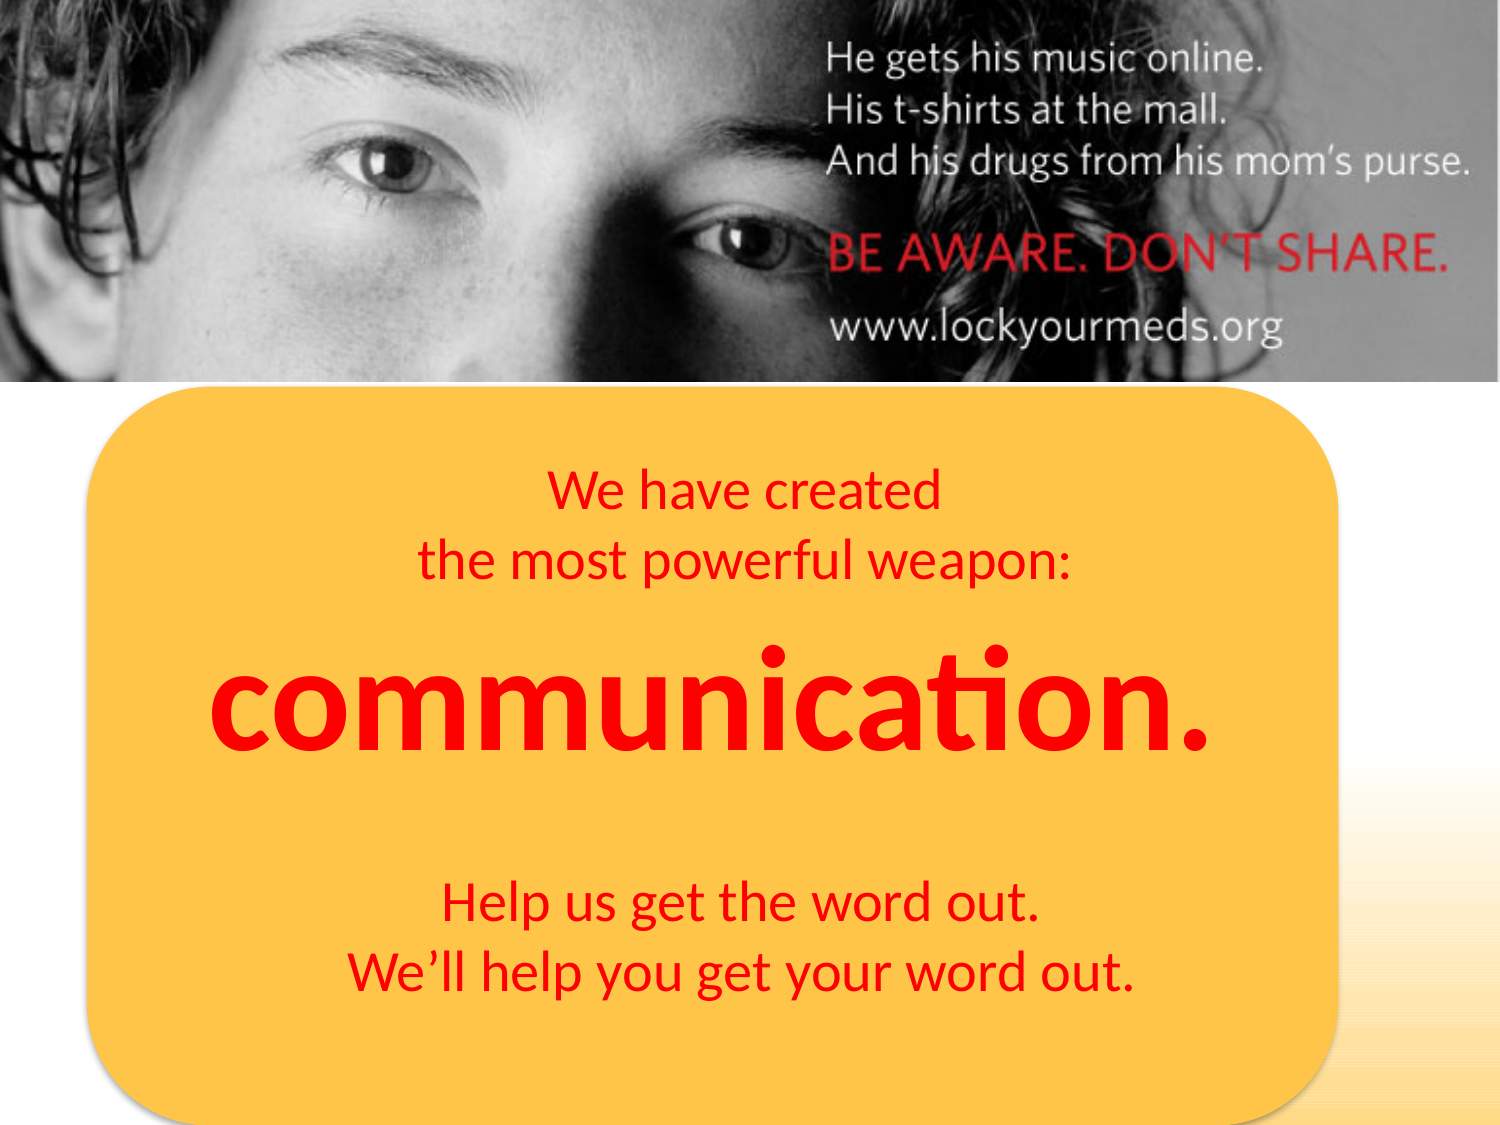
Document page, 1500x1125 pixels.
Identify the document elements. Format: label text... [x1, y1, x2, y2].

text_box [86, 391, 1339, 1125]
text_box communication. [87, 593, 1338, 789]
picture [0, 0, 1500, 382]
text_box Help us get the word out. We’ll help you get your word out. [332, 855, 1152, 1011]
text_box We have created the most powerful weapon: [402, 443, 1089, 593]
